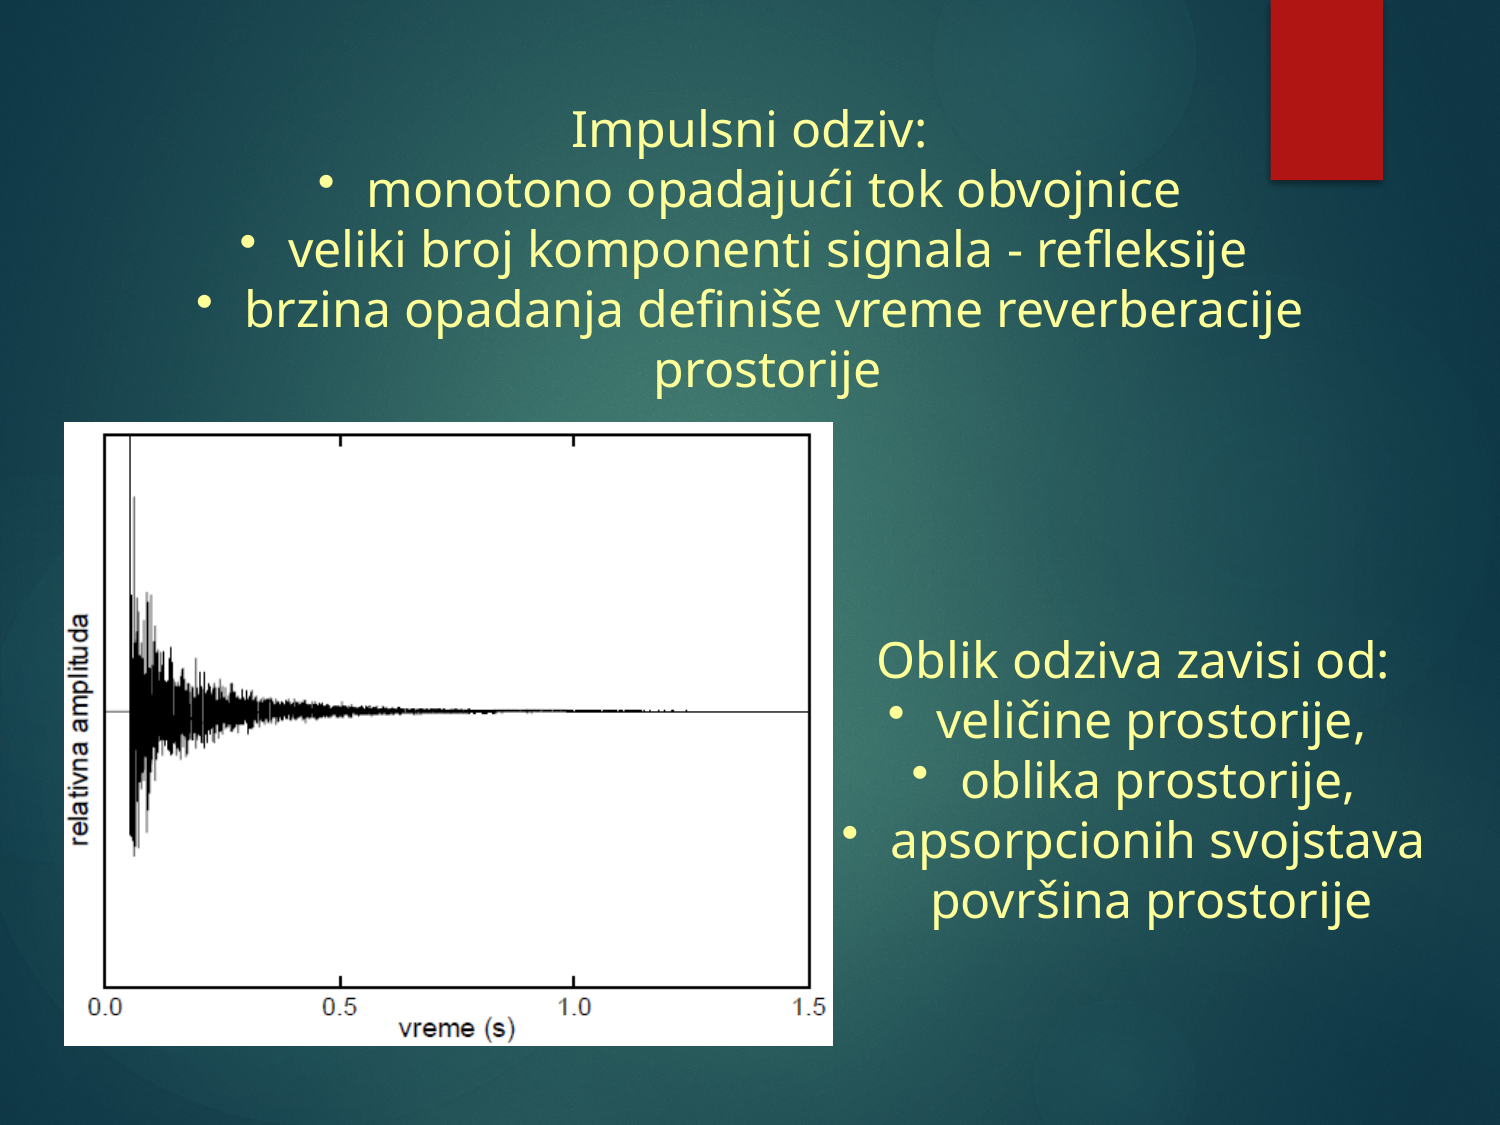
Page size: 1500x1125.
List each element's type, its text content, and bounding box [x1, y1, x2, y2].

picture [64, 421, 833, 1047]
text_box Oblik odziva zavisi od: veličine prostorije, oblika prostorije, apsorpcionih svojstava površina prostorije [839, 621, 1459, 937]
text_box Impulsni odziv: monotono opadajući tok obvojnice veliki broj komponenti signala - refleksije brzina opadanja definiše vreme reverberacije prostorije [88, 90, 1412, 405]
